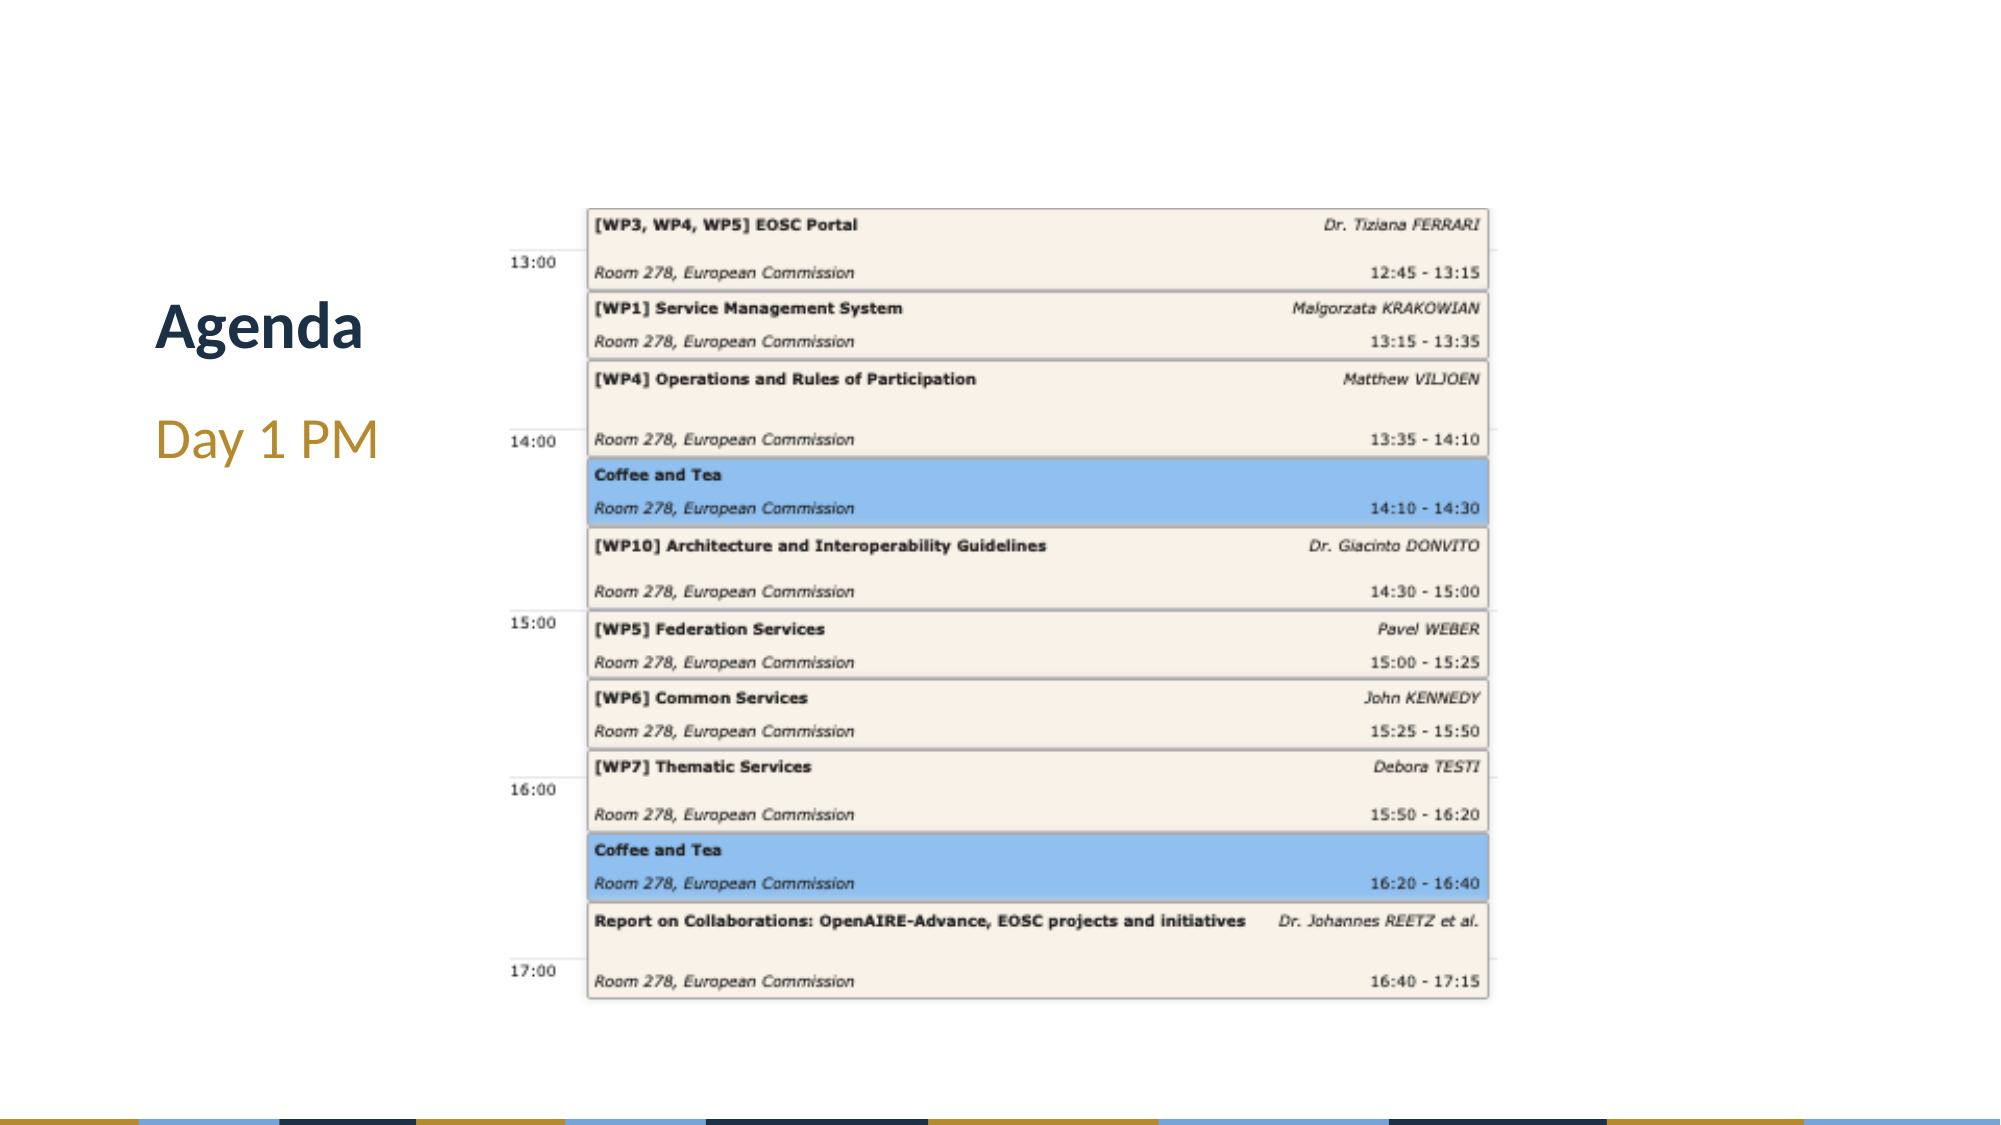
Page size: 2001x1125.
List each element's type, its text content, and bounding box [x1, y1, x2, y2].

list Agenda [103, 267, 480, 356]
picture [485, 207, 1515, 1025]
list Day 1 PM [103, 385, 480, 474]
picture [0, 1119, 2000, 1125]
